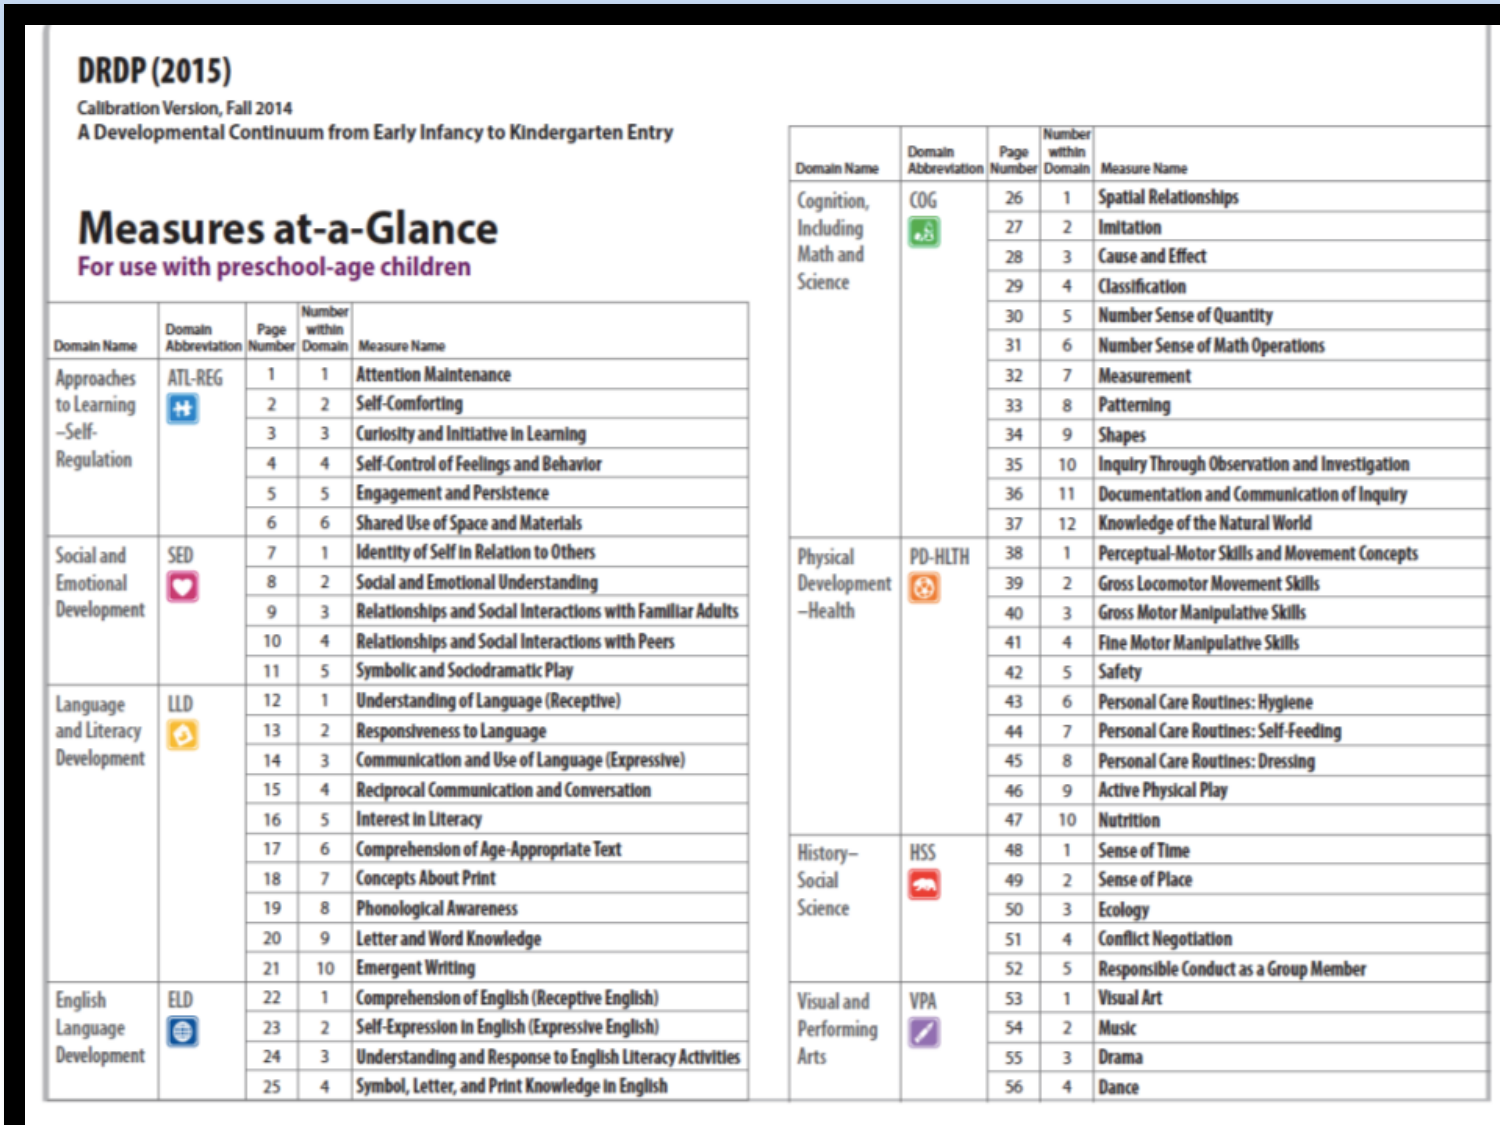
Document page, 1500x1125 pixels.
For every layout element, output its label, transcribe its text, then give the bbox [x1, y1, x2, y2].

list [24, 24, 1500, 1125]
slide_number 23 [1149, 0, 1500, 4]
